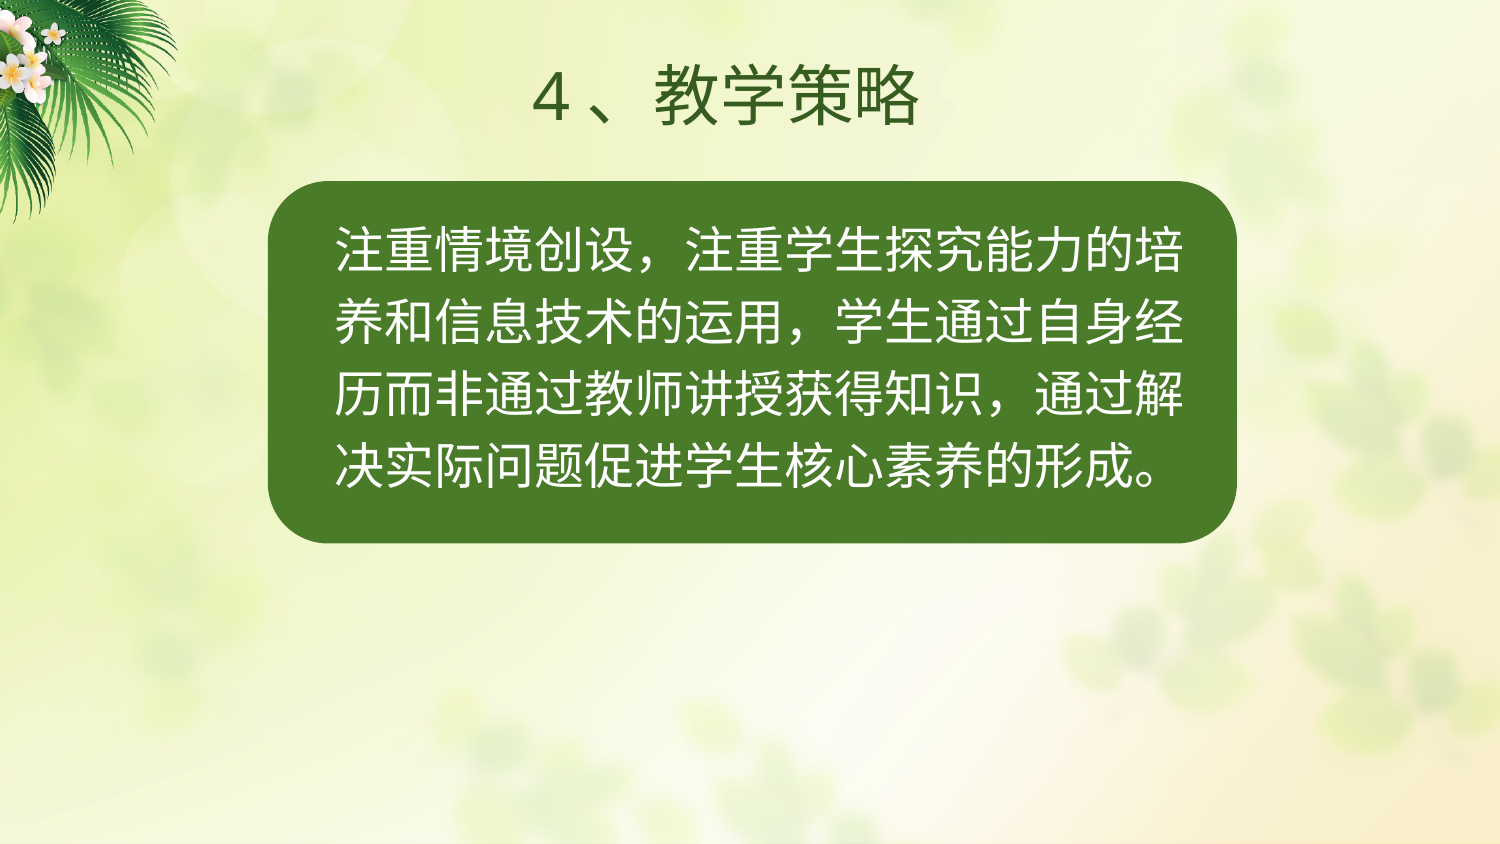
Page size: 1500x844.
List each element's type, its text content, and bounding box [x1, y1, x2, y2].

picture [0, 0, 178, 224]
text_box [267, 181, 1237, 544]
text_box 4、教学策略 [496, 46, 957, 142]
